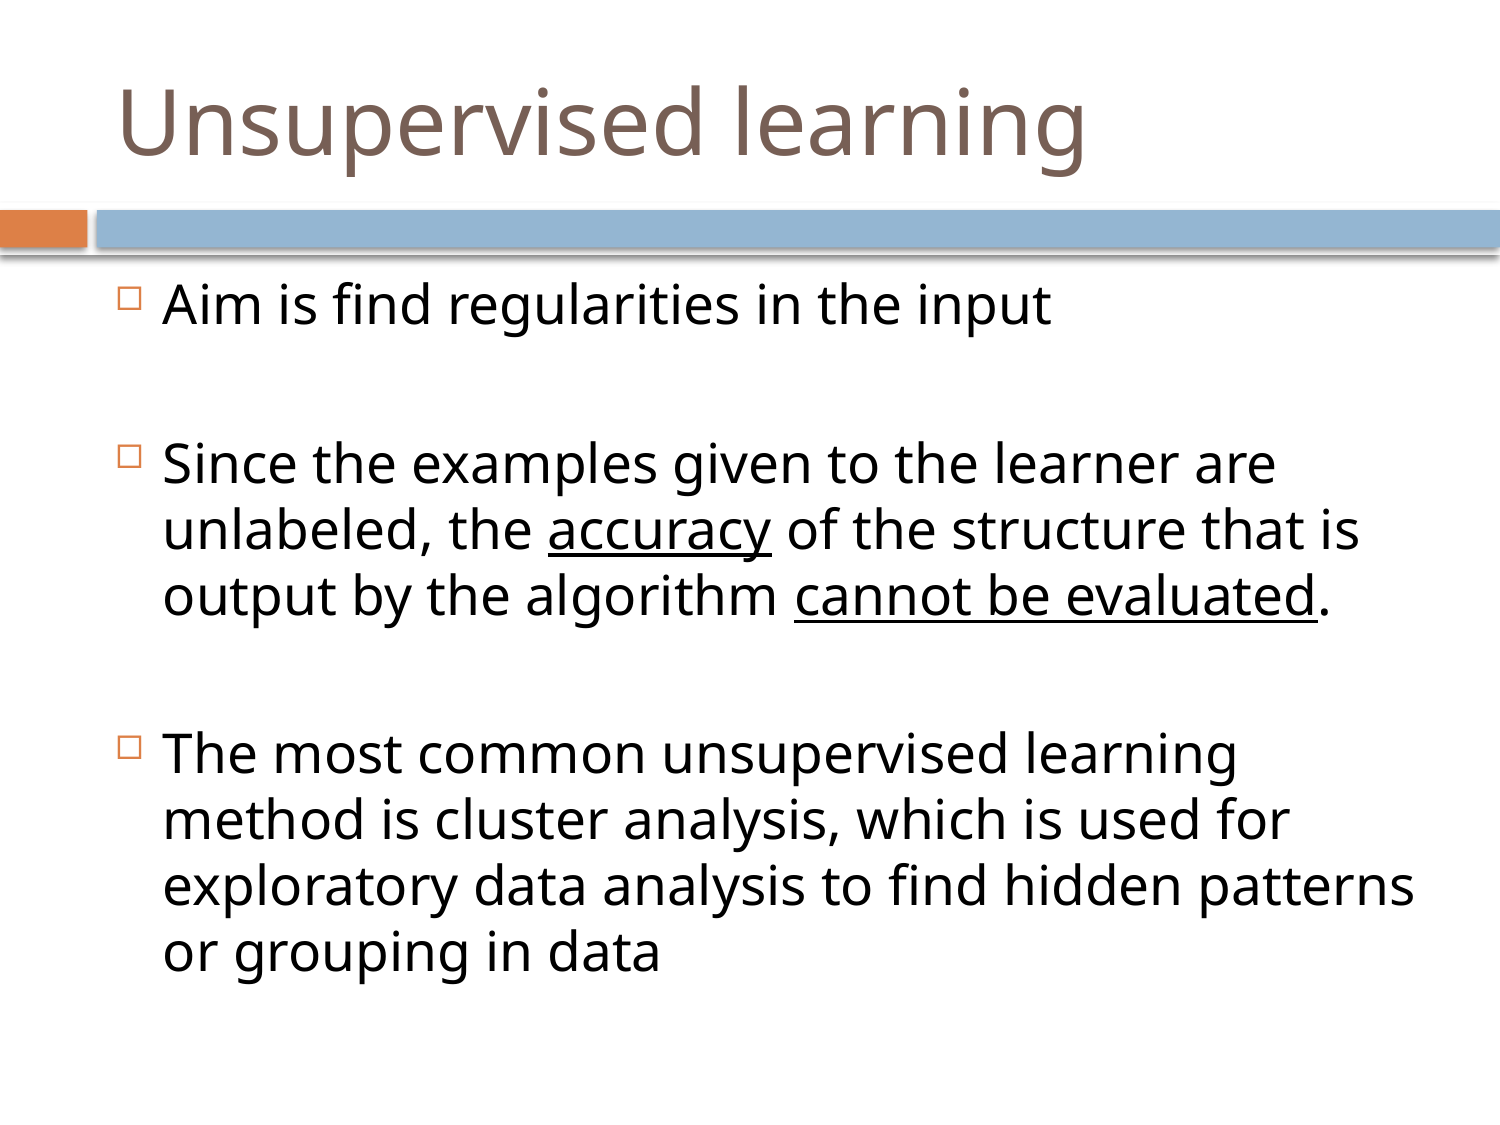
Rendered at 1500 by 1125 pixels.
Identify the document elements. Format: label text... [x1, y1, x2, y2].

list Aim is find regularities in the input Since the examples given to the learner are unlabeled, the accuracy of the structure that is output by the algorithm cannot be evaluated. The most common unsupervised learning method is cluster analysis, which is used for exploratory data analysis to find hidden patterns or grouping in data [100, 262, 1438, 1000]
title Unsupervised learning [100, 37, 1438, 200]
